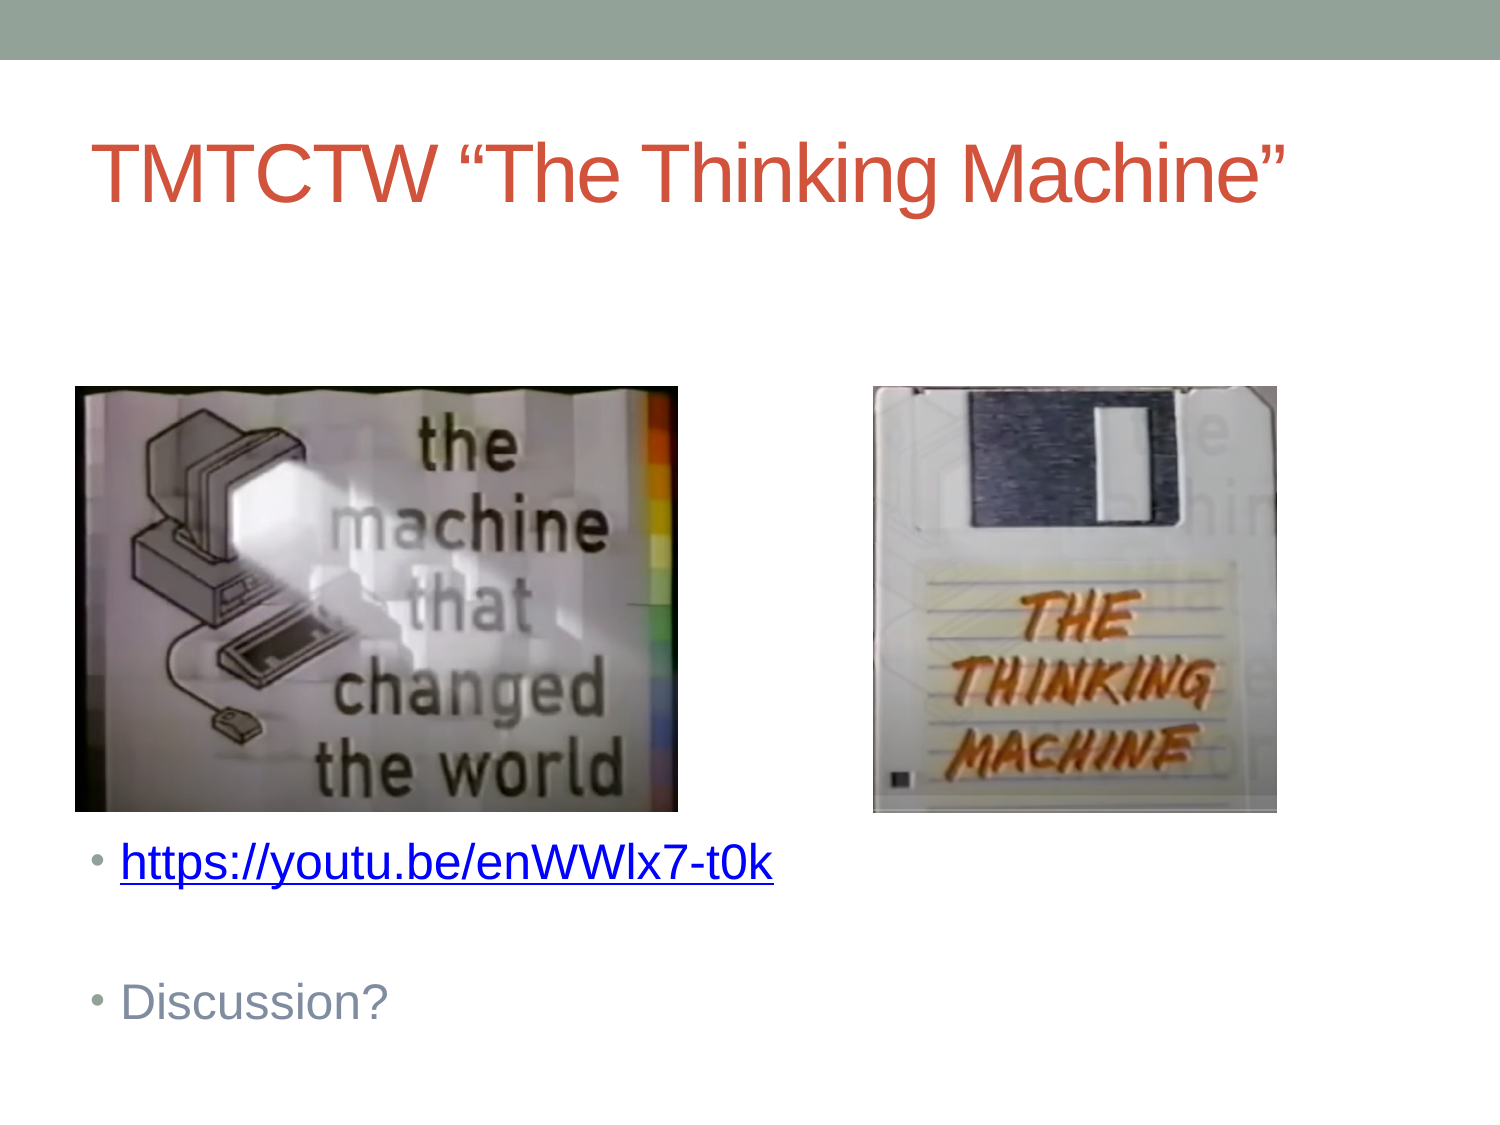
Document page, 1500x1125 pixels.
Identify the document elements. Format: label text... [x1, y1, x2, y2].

picture [74, 386, 678, 812]
picture [873, 386, 1277, 814]
title TMTCTW “The Thinking Machine” [75, 87, 1425, 250]
list https://youtu.be/enWWlx7-t0k Discussion? [75, 262, 1425, 1063]
